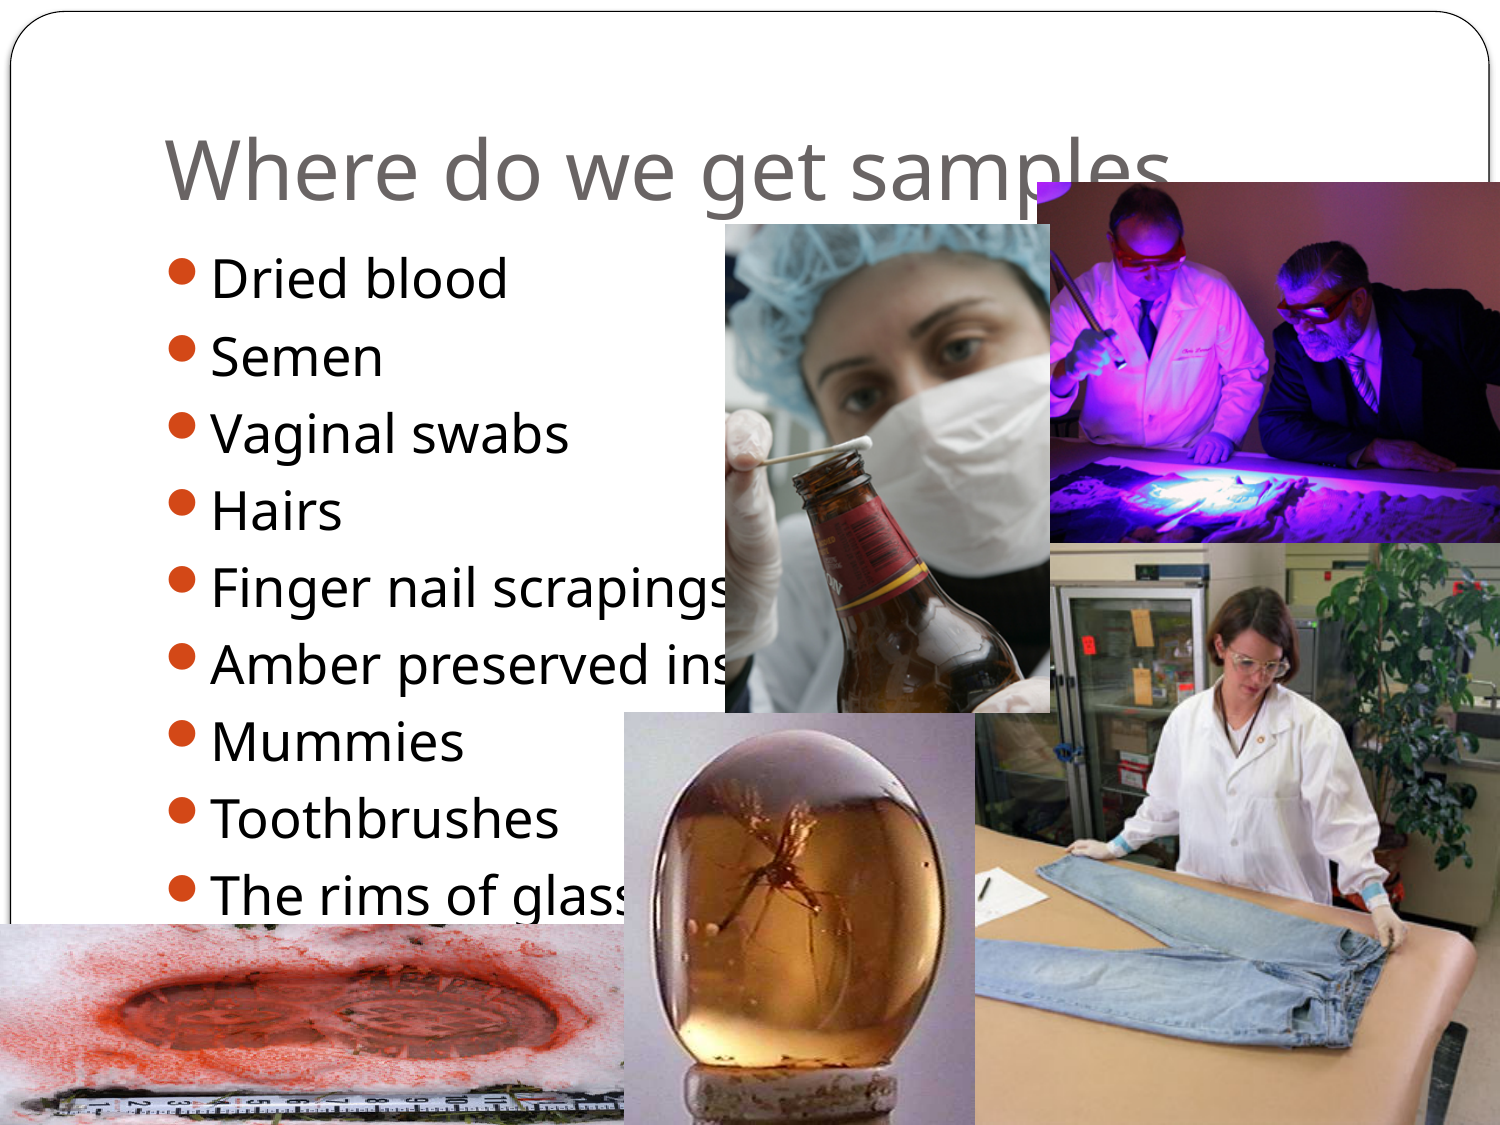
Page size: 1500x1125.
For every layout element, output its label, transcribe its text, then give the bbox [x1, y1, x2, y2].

list Dried blood Semen Vaginal swabs Hairs Finger nail scrapings Amber preserved insects Mummies Toothbrushes The rims of glasses [150, 237, 718, 923]
title Where do we get samples [150, 45, 1425, 233]
picture [0, 182, 1500, 1125]
